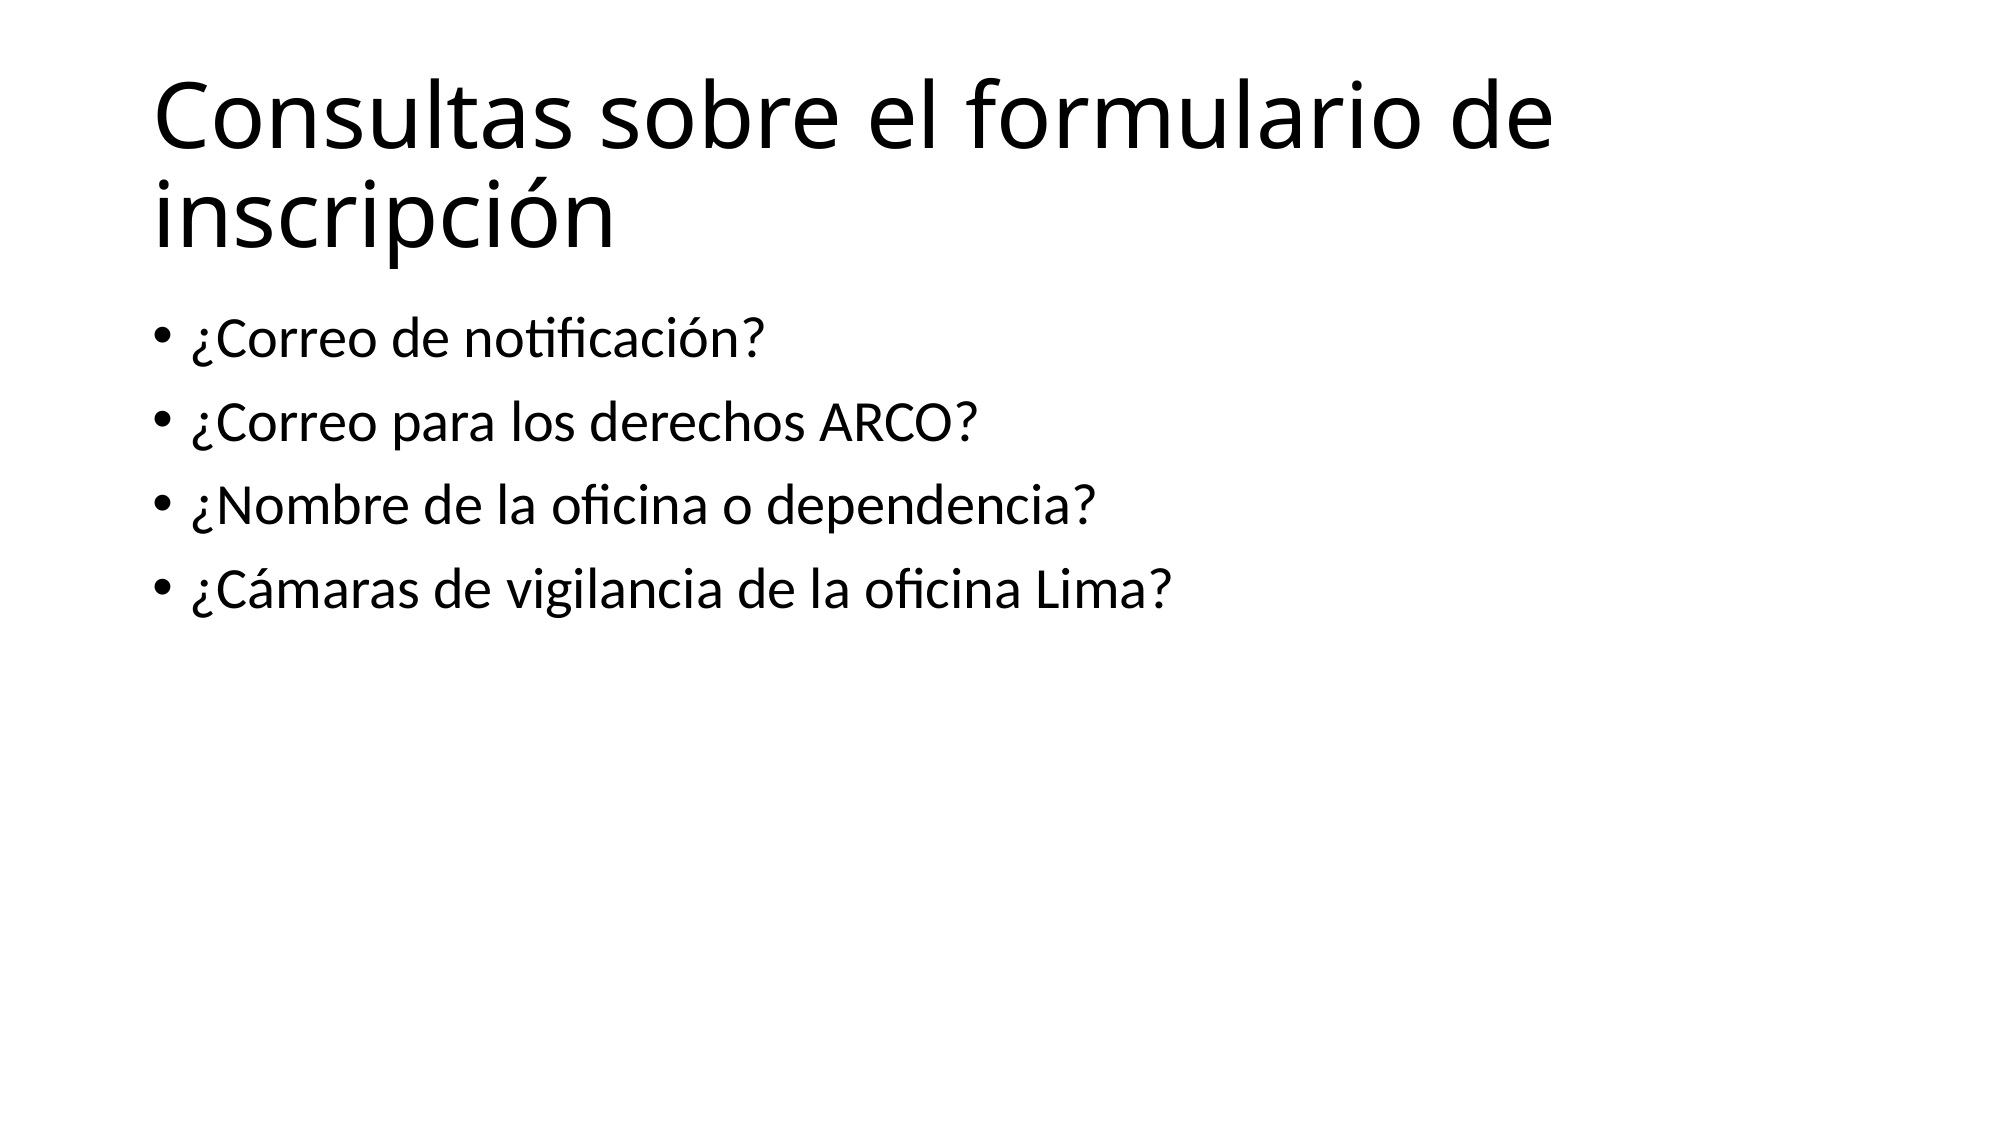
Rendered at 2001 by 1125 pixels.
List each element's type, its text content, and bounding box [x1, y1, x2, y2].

title Consultas sobre el formulario de inscripción [137, 59, 1863, 278]
list ¿Correo de notificación? ¿Correo para los derechos ARCO? ¿Nombre de la oficina o dependencia? ¿Cámaras de vigilancia de la oficina Lima? [137, 299, 1863, 1014]
